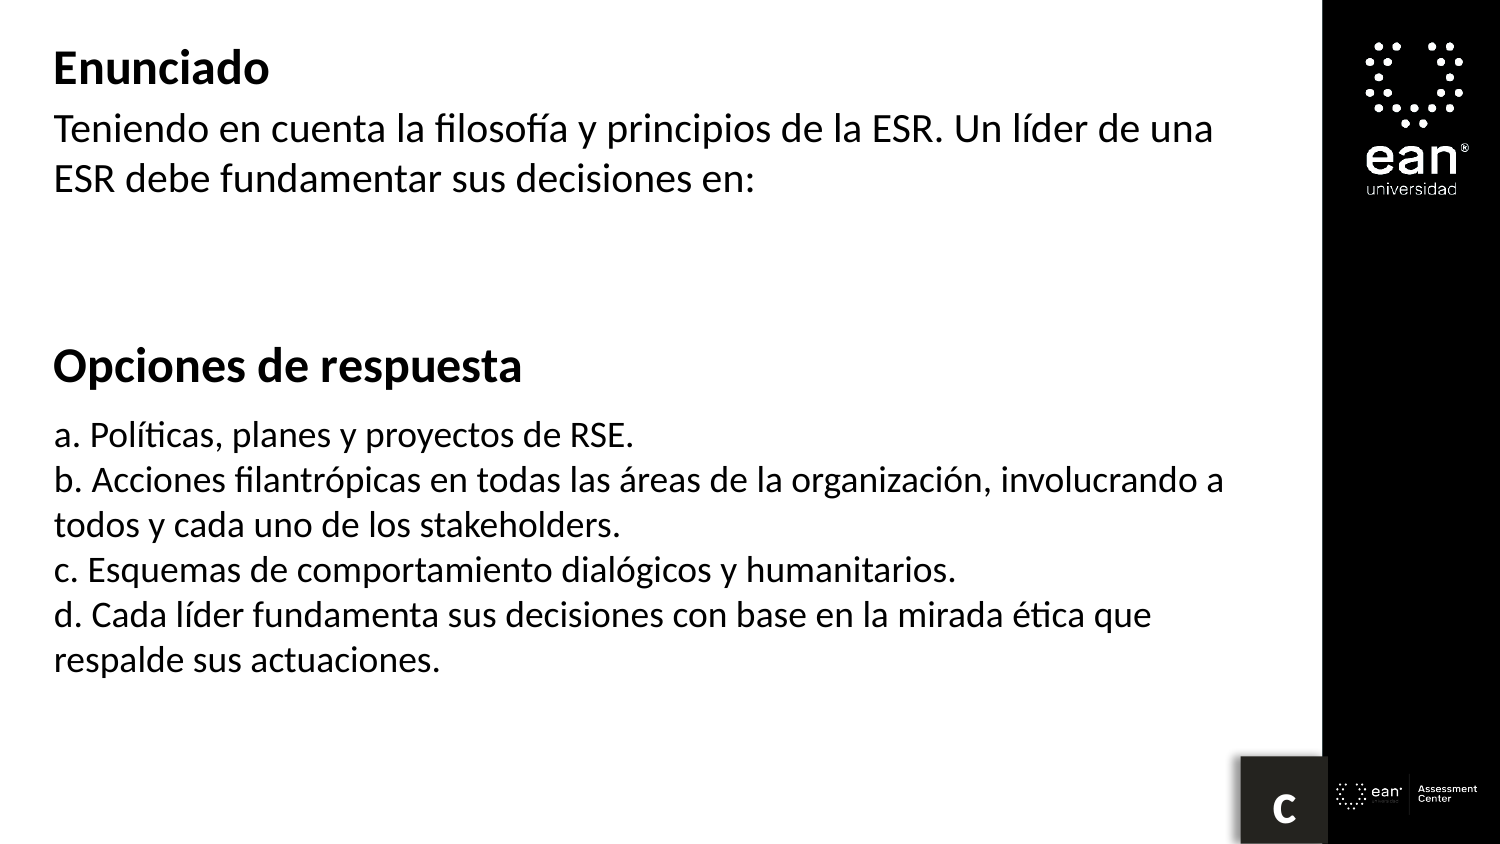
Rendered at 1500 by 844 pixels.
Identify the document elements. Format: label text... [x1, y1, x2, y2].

picture [0, 0, 1500, 844]
text_box Teniendo en cuenta la filosofía y principios de la ESR. Un líder de una ESR debe fundamentar sus decisiones en: [38, 92, 1285, 208]
text_box a. Políticas, planes y proyectos de RSE. b. Acciones filantrópicas en todas las áreas de la organización, involucrando a todos y cada uno de los stakeholders. c. Esquemas de comportamiento dialógicos y humanitarios. d. Cada líder fundamenta sus decisiones con base en la mirada ética que respalde sus actuaciones. [39, 402, 1285, 688]
text_box Enunciado [39, 27, 797, 92]
text_box Opciones de respuesta [39, 325, 797, 401]
text_box c [1238, 754, 1330, 844]
